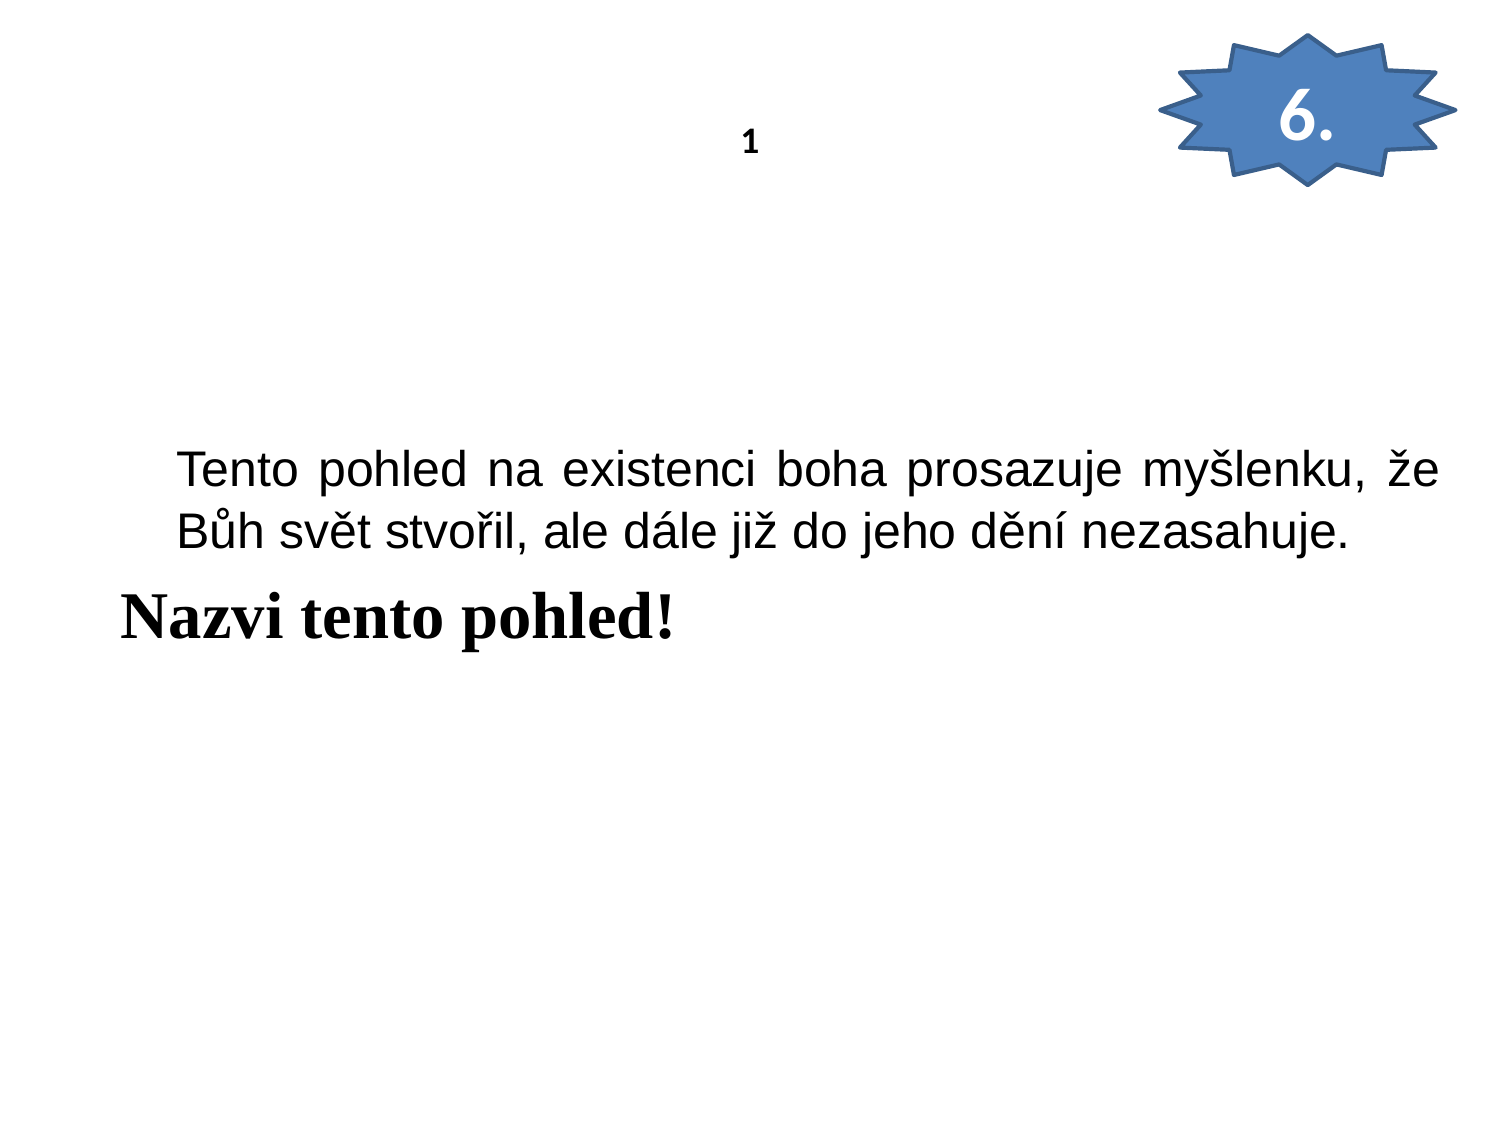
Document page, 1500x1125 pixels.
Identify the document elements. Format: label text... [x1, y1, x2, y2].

list Tento pohled na existenci boha prosazuje myšlenku, že Bůh svět stvořil, ale dále již do jeho dění nezasahuje. Nazvi tento pohled! [105, 420, 1456, 686]
text_box 6. [1158, 33, 1458, 187]
title 1 [75, 45, 1425, 233]
